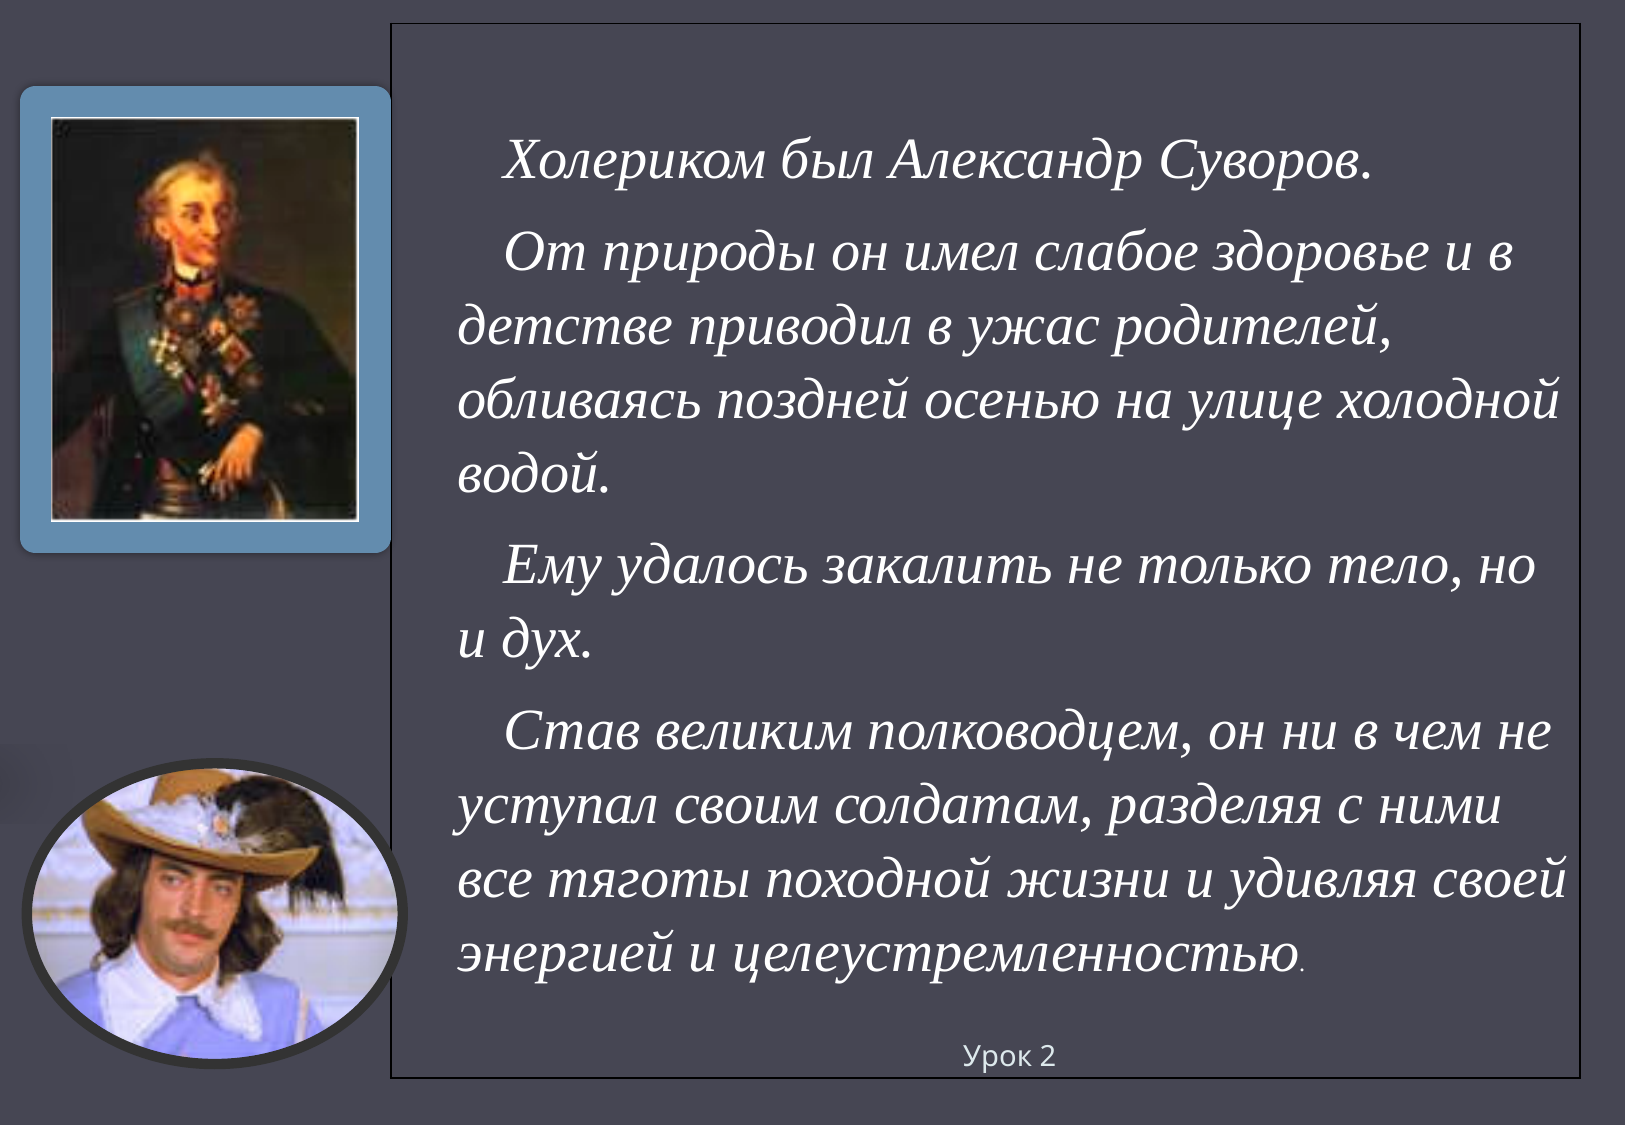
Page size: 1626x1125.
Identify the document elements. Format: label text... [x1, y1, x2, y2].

table_header Холериком был Александр Суворов. От природы он имел слабое здоровье и в детстве приводил в ужас родителей, обливаясь поздней осенью на улице холодной водой. Ему удалось закалить не только тело, но и дух. Став великим полководцем, он ни в чем не уступал своим солдатам, разделяя с ними все тяготы походной жизни и удивляя своей энергией и целеустремленностью. [392, 24, 1579, 1077]
picture [26, 762, 404, 1065]
footer Урок 2 [108, 1073, 1072, 1085]
picture [50, 116, 360, 523]
